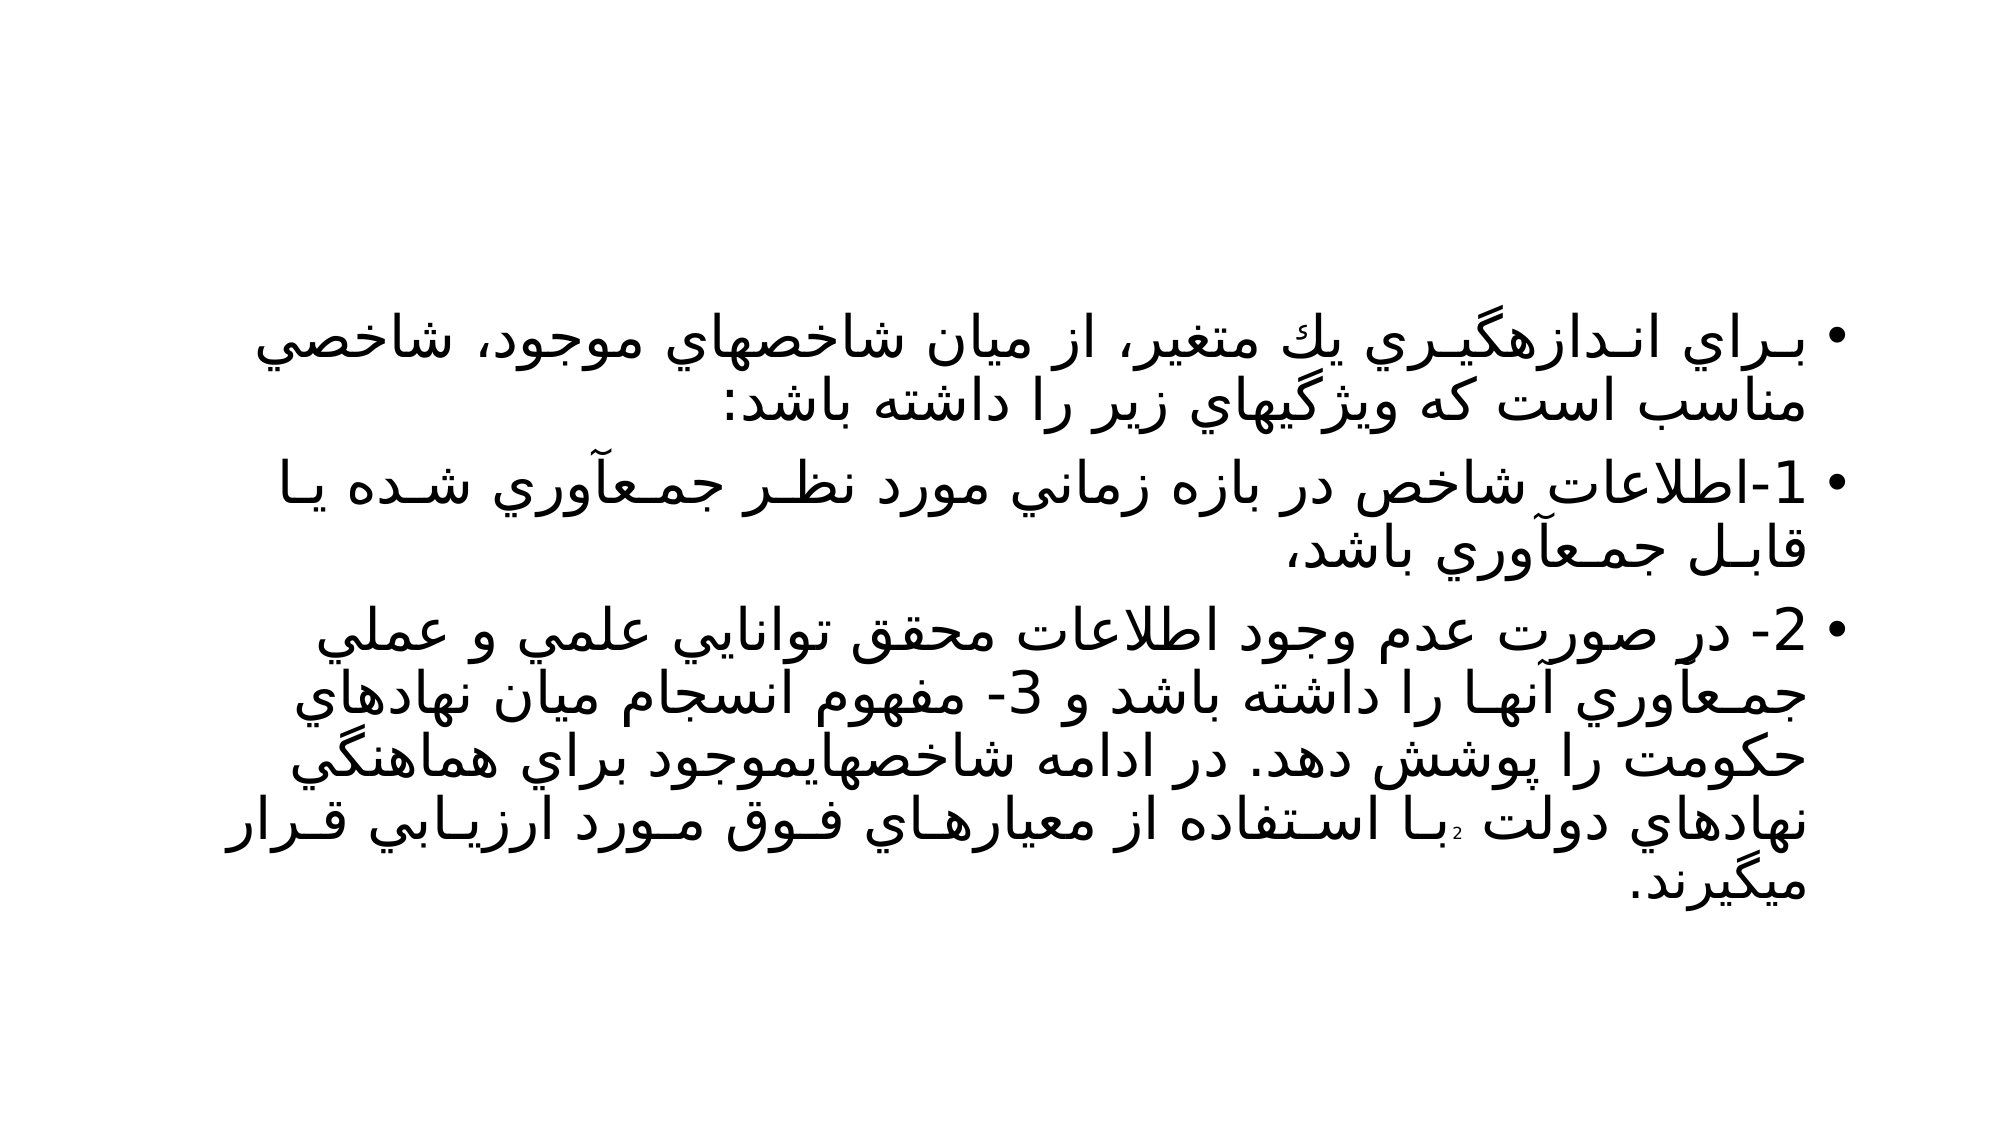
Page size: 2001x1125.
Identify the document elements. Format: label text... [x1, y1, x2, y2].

list بـراي انـدازهگيـري يك متغير، از ميان شاخصهاي موجود، شاخصي مناسب است كه ويژگيهاي زير را داشته باشد: 1-اطلاعات شاخص در بازه زماني مورد نظـر جمـعآوري شـده يـا قابـل جمـعآوري باشد، 2- در صورت عدم وجود اطلاعات محقق توانايي علمي و عملي جمـعآوري آنهـا را داشته باشد و 3- مفهوم انسجام ميان نهادهاي حكومت را پوشش دهد. در ادامه شاخصهايموجود براي هماهنگي نهادهاي دولت 2بـا اسـتفاده از معيارهـاي فـوق مـورد ارزيـابي قـرار ميگيرند. [137, 299, 1863, 1014]
